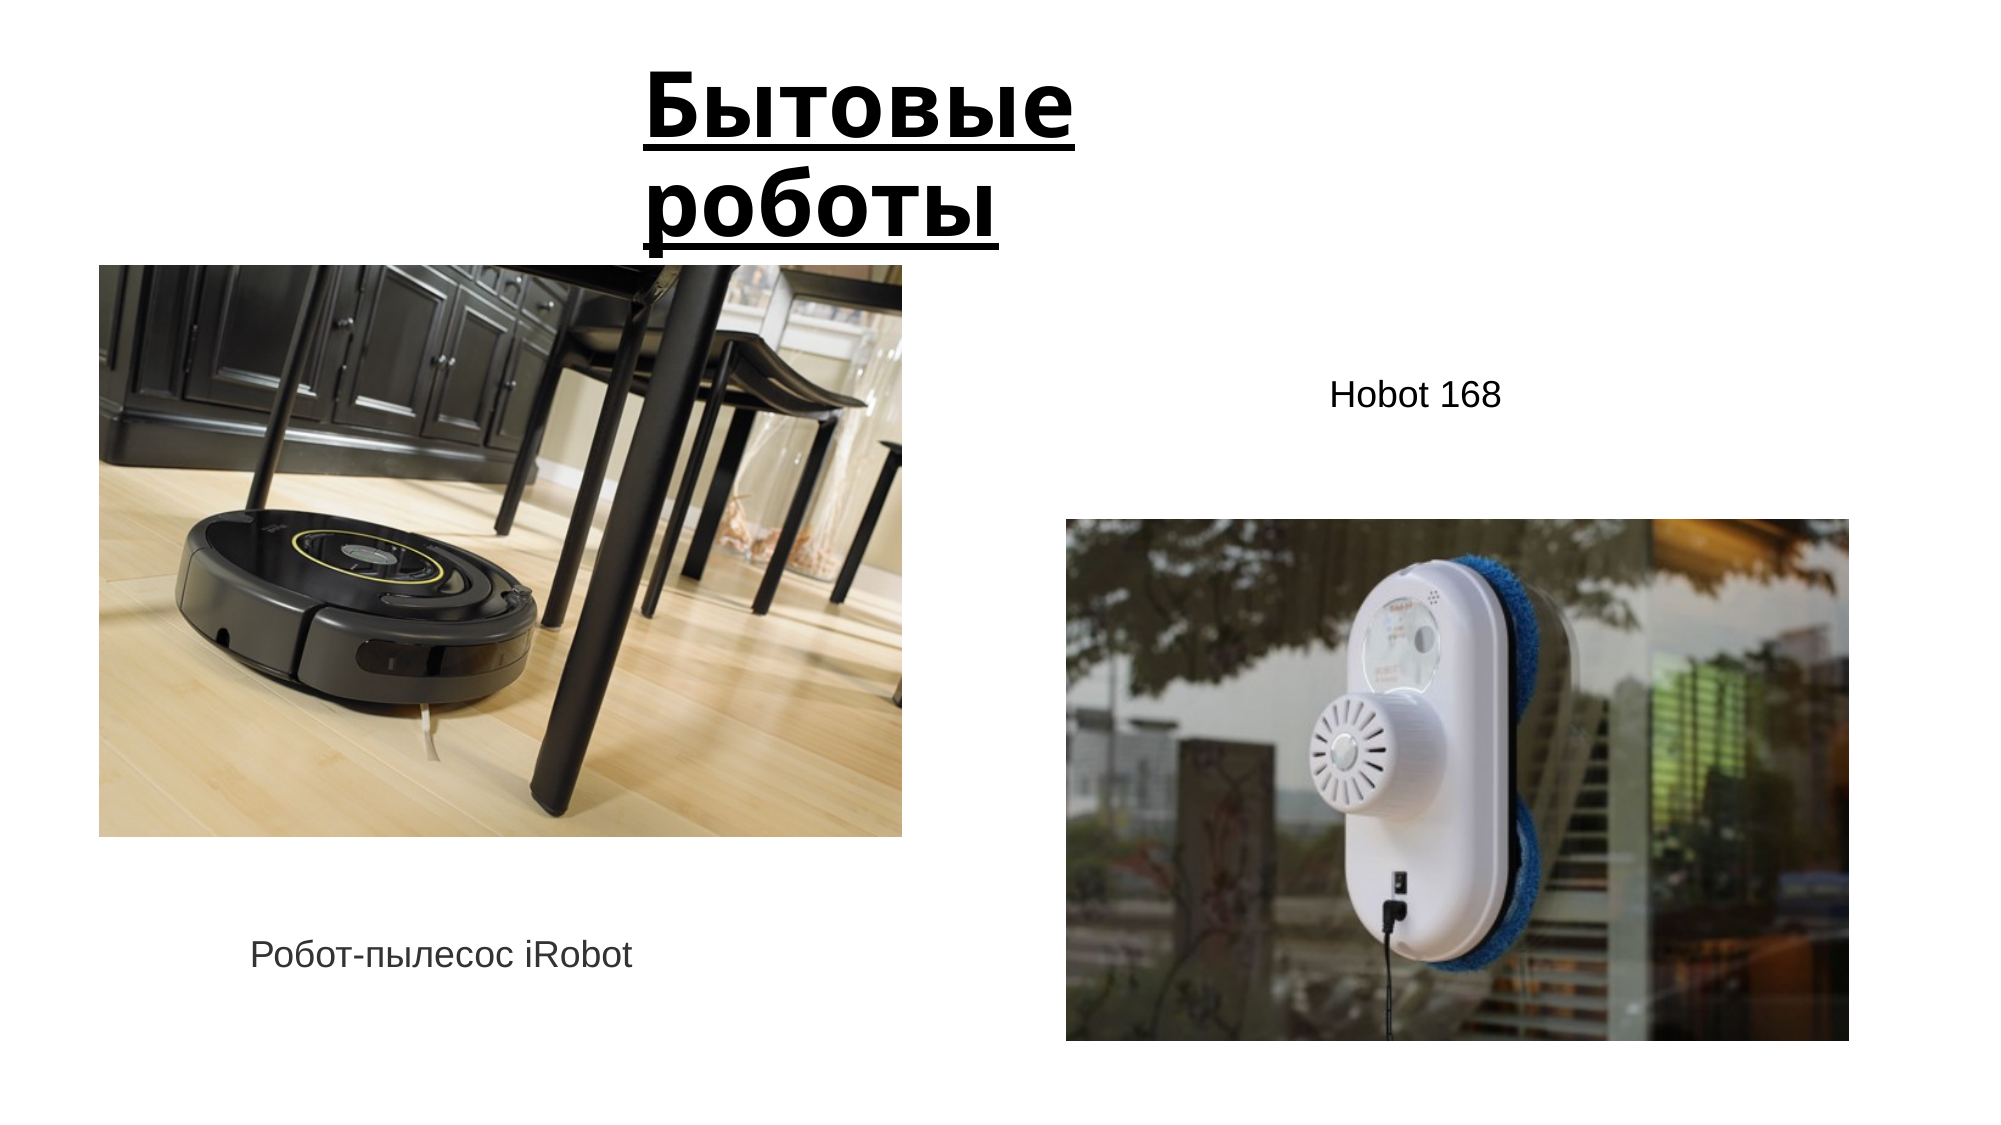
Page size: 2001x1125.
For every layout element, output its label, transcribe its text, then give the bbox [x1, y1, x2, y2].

text_box Робот-пылесос iRobot [235, 922, 648, 982]
title Бытовые роботы [627, 48, 1416, 266]
text_box Hobot 168 [1314, 362, 1517, 423]
picture [99, 265, 902, 837]
picture [1066, 519, 1849, 1041]
